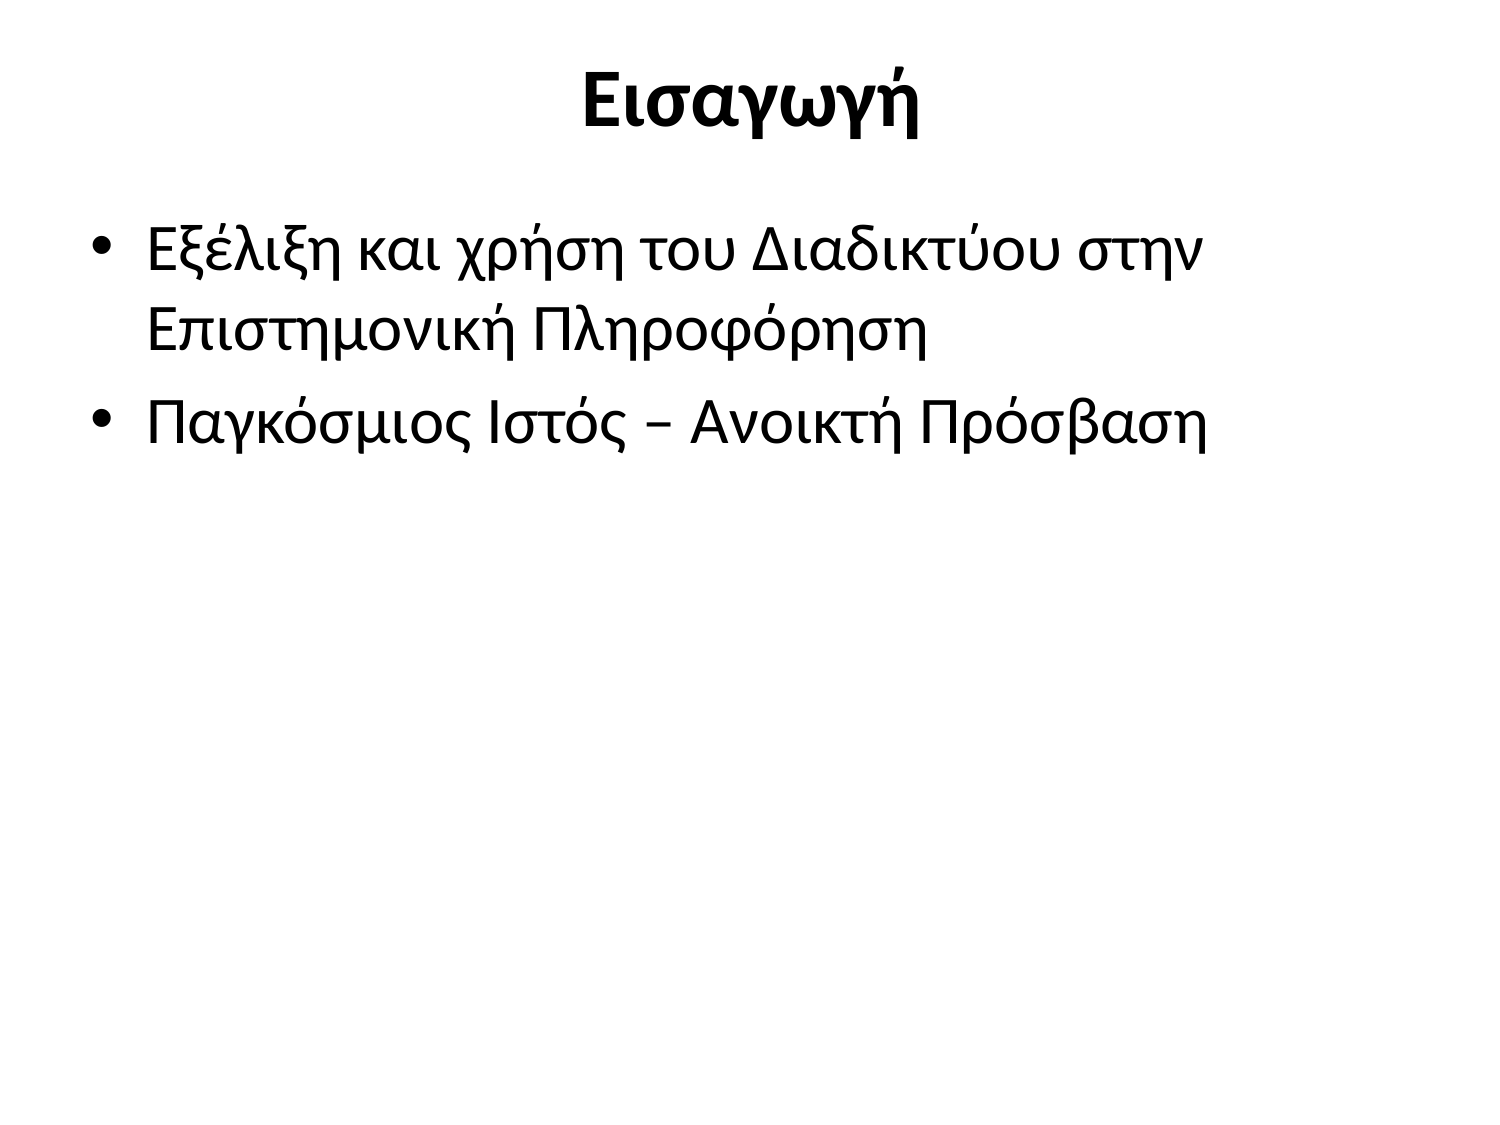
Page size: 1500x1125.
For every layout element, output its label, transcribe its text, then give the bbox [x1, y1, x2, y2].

list Εξέλιξη και χρήση του Διαδικτύου στην Επιστημονική Πληροφόρηση Παγκόσμιος Ιστός – Ανοικτή Πρόσβαση [75, 196, 1425, 1024]
title Εισαγωγή [76, 19, 1427, 169]
